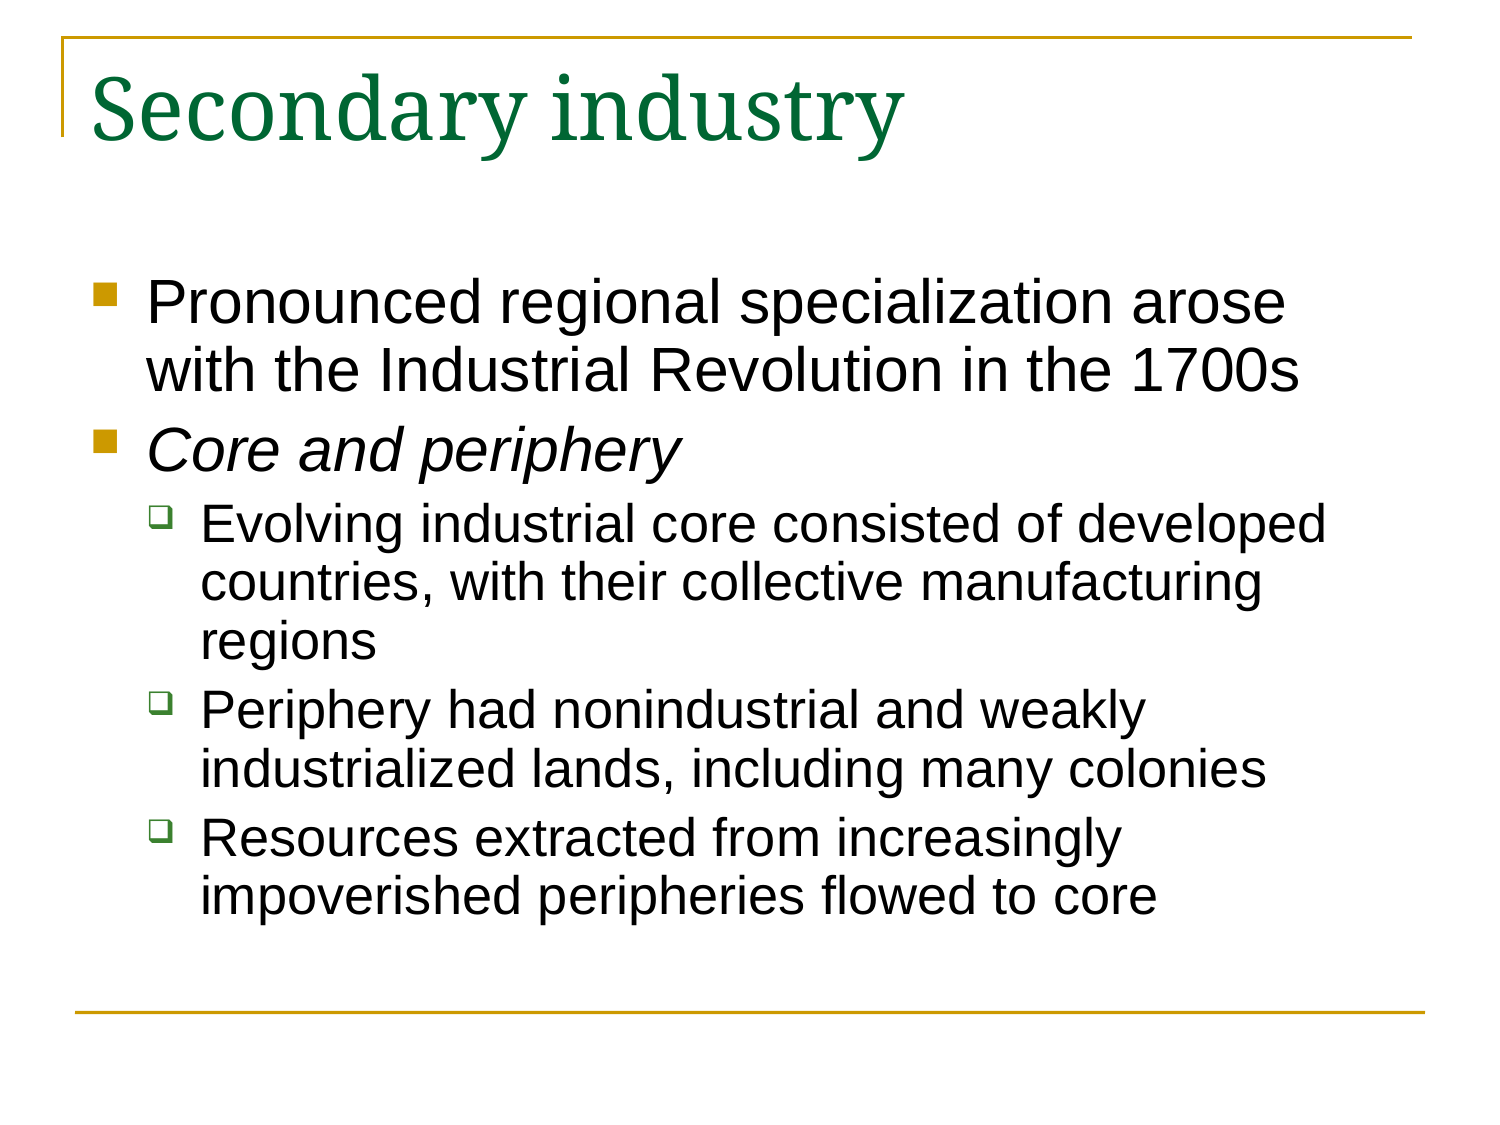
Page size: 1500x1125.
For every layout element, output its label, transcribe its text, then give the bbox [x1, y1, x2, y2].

list Pronounced regional specialization arose with the Industrial Revolution in the 1700s Core and periphery Evolving industrial core consisted of developed countries, with their collective manufacturing regions Periphery had nonindustrial and weakly industrialized lands, including many colonies Resources extracted from increasingly impoverished peripheries flowed to core [75, 262, 1425, 1006]
title Secondary industry [75, 45, 1425, 233]
